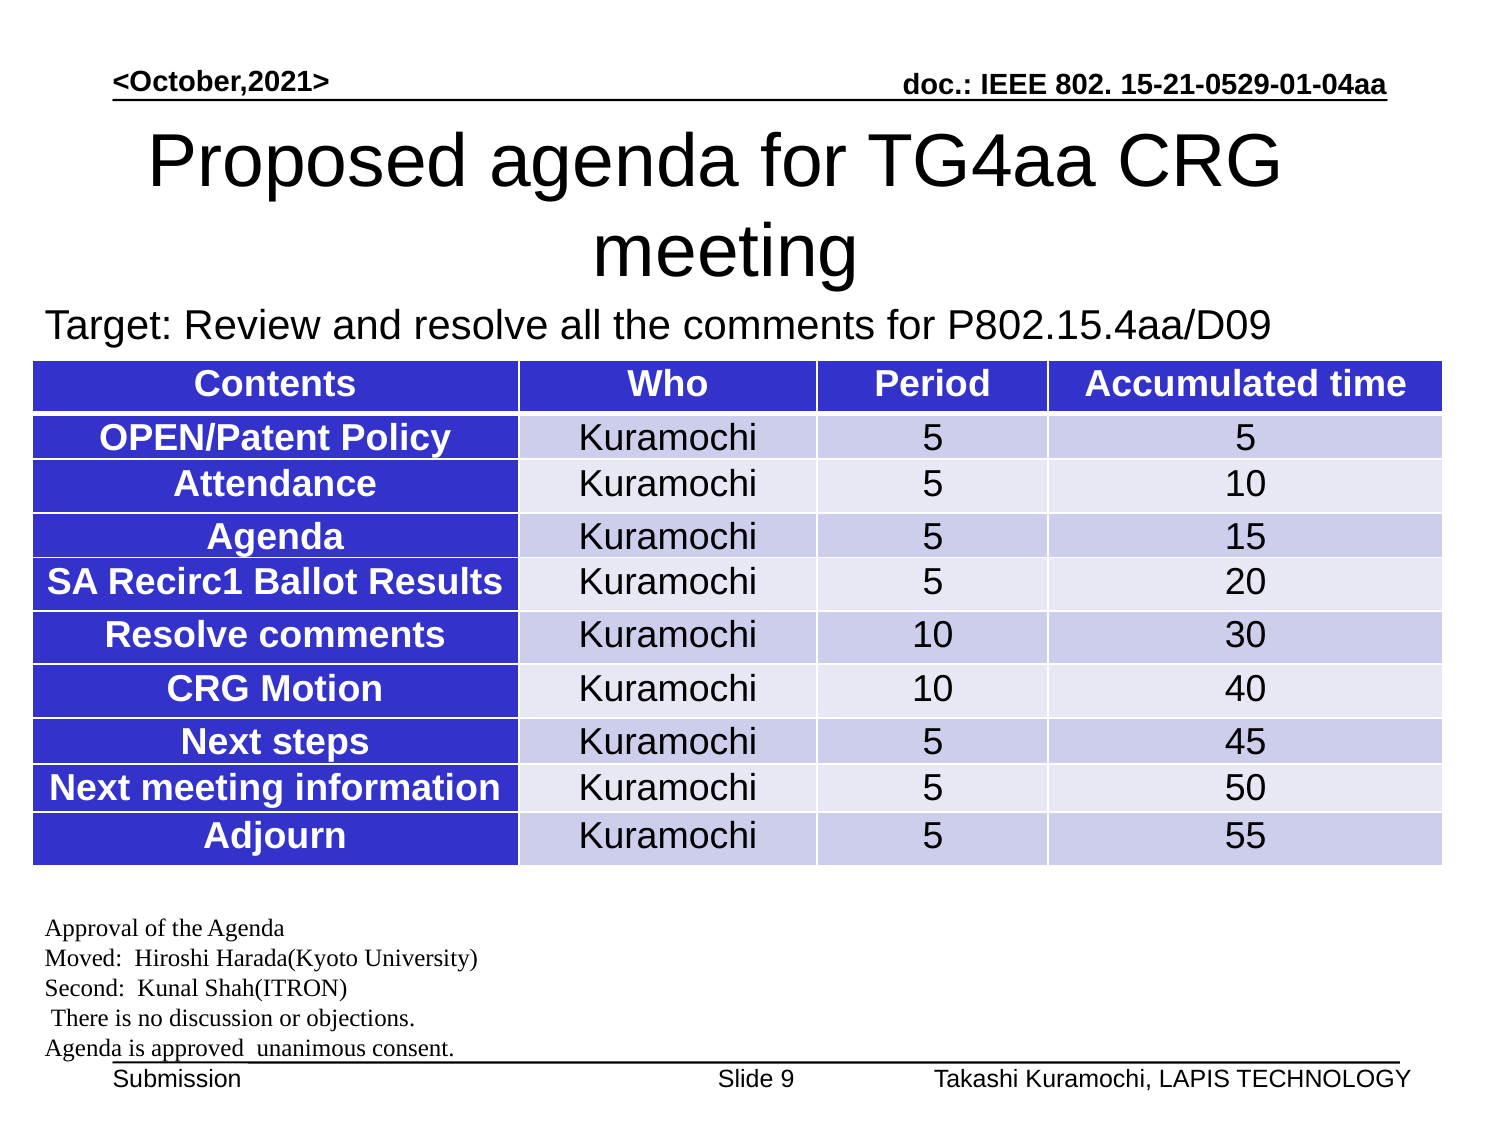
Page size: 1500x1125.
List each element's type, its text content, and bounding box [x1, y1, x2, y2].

table_cell Kuramochi [520, 612, 816, 663]
table_cell Agenda [33, 514, 518, 557]
table_cell OPEN/Patent Policy [33, 416, 518, 458]
table_cell 45 [1049, 719, 1442, 763]
table_header Contents [33, 361, 518, 411]
table_cell 5 [1049, 416, 1442, 458]
table_cell 5 [818, 719, 1047, 763]
table_cell Adjourn [33, 813, 518, 865]
table_header Who [520, 361, 816, 411]
table_cell Resolve comments [33, 612, 518, 663]
table_cell 5 [818, 558, 1047, 610]
table_cell 50 [1049, 765, 1442, 811]
table_cell 10 [818, 665, 1047, 717]
title Proposed agenda for TG4aa CRG meeting [53, 147, 1400, 255]
table_cell Kuramochi [520, 558, 816, 610]
footer Takashi Kuramochi, LAPIS TECHNOLOGY [820, 1062, 1413, 1125]
table_cell 10 [1049, 460, 1442, 512]
table_cell Kuramochi [520, 765, 816, 811]
table_cell 5 [818, 813, 1047, 865]
table_cell SA Recirc1 Ballot Results [33, 558, 518, 610]
table_cell Kuramochi [520, 460, 816, 512]
table_cell Attendance [33, 460, 518, 512]
table_cell CRG Motion [33, 665, 518, 717]
table_cell Next meeting information [33, 765, 518, 811]
table_cell Kuramochi [520, 719, 816, 763]
table_cell 30 [1049, 612, 1442, 663]
table_cell Next steps [33, 719, 518, 763]
table_header Period [818, 361, 1047, 411]
table_cell 5 [818, 514, 1047, 557]
table_cell 10 [818, 612, 1047, 663]
table_cell 15 [1049, 514, 1442, 557]
table_cell Kuramochi [520, 514, 816, 557]
table_cell Kuramochi [520, 813, 816, 865]
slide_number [112, 62, 375, 98]
table_cell 5 [818, 460, 1047, 512]
table_cell 5 [818, 416, 1047, 458]
table_cell 40 [1049, 665, 1442, 717]
table_cell Kuramochi [520, 416, 816, 458]
table_cell Kuramochi [520, 665, 816, 717]
table_cell 5 [818, 765, 1047, 811]
table_cell 20 [1049, 558, 1442, 610]
table_header Accumulated time [1049, 361, 1442, 411]
slide_number Slide 9 [709, 1062, 803, 1093]
table_cell 55 [1049, 813, 1442, 865]
list Target: Review and resolve all the comments for P802.15.4aa/D09 [29, 290, 1471, 930]
text_box Approval of the Agenda Moved: Hiroshi Harada(Kyoto University) Second: Kunal Shah(ITRON) There is no discussion or objections. Agenda is approved unanimous consent. [29, 904, 561, 1095]
